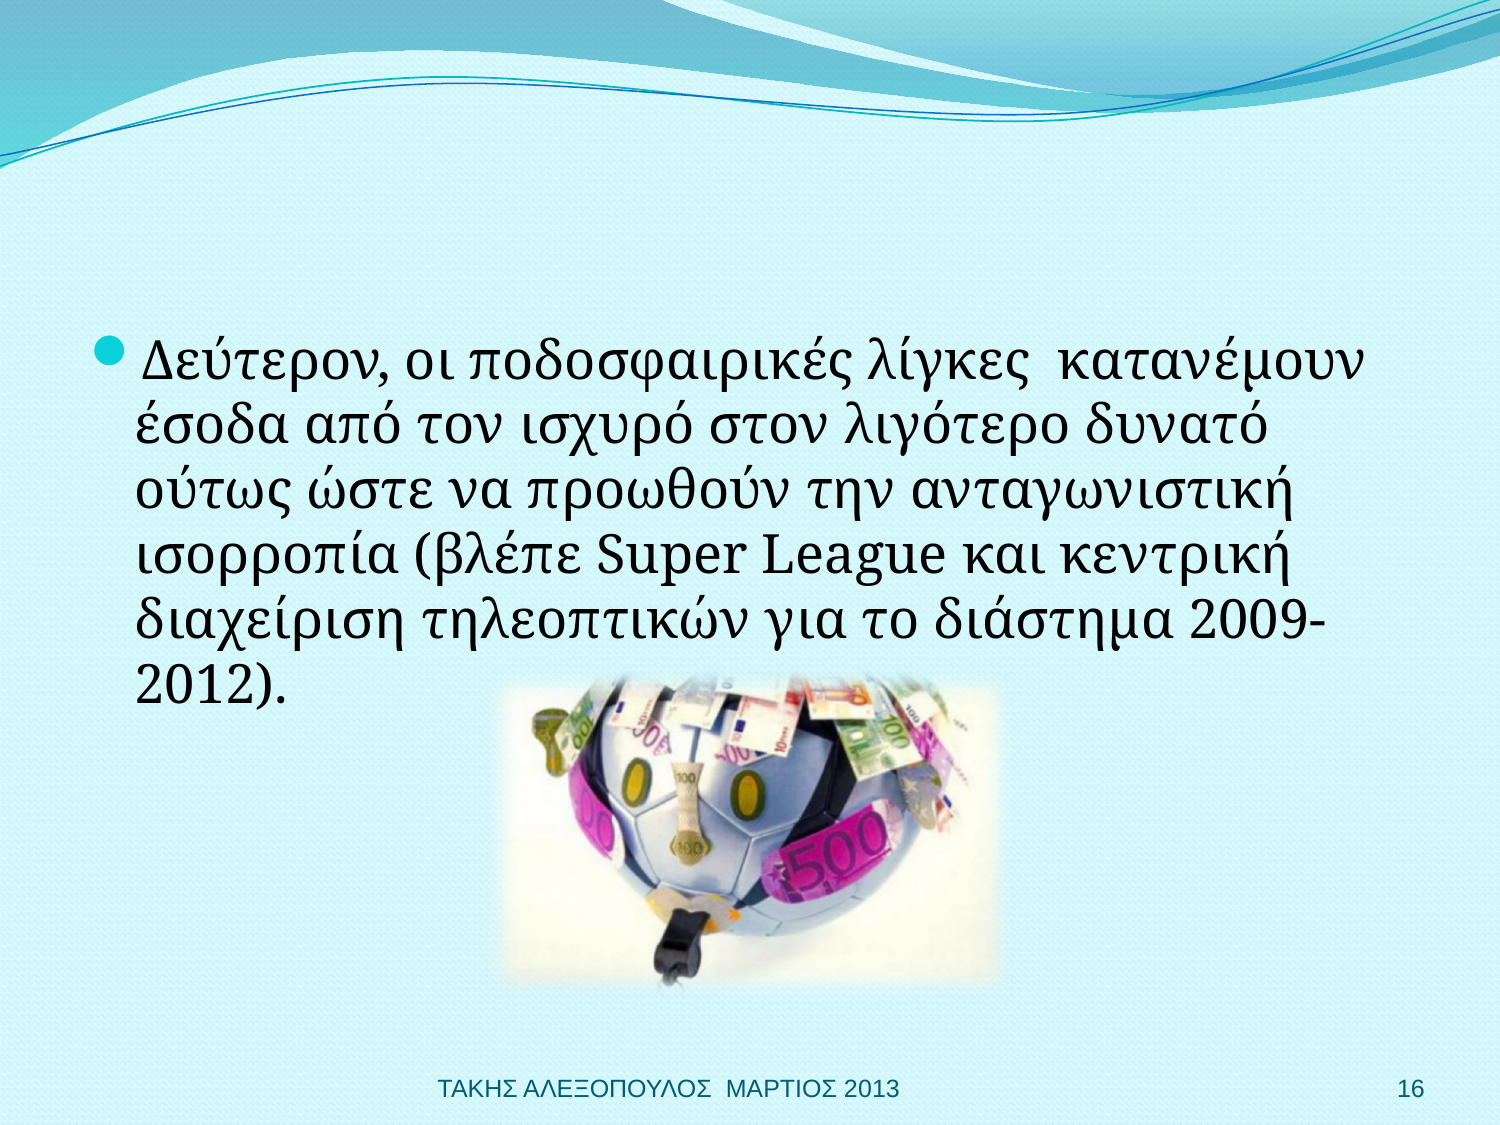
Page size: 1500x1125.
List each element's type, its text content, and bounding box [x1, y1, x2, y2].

list Δεύτερον, οι ποδοσφαιρικές λίγκες κατανέμουν έσοδα από τον ισχυρό στον λιγότερο δυνατό ούτως ώστε να προωθούν την ανταγωνιστική ισορροπία (βλέπε Super League και κεντρική διαχείριση τηλεοπτικών για το διάστημα 2009-2012). [74, 317, 1426, 1038]
slide_number 16 [1299, 1042, 1425, 1103]
footer ΤΑΚΗΣ ΑΛΕΞΟΠΟΥΛΟΣ ΜΑΡΤΙΟΣ 2013 [437, 1042, 988, 1103]
picture [484, 668, 1016, 1000]
slide_number 32 [477, 669, 1022, 1013]
